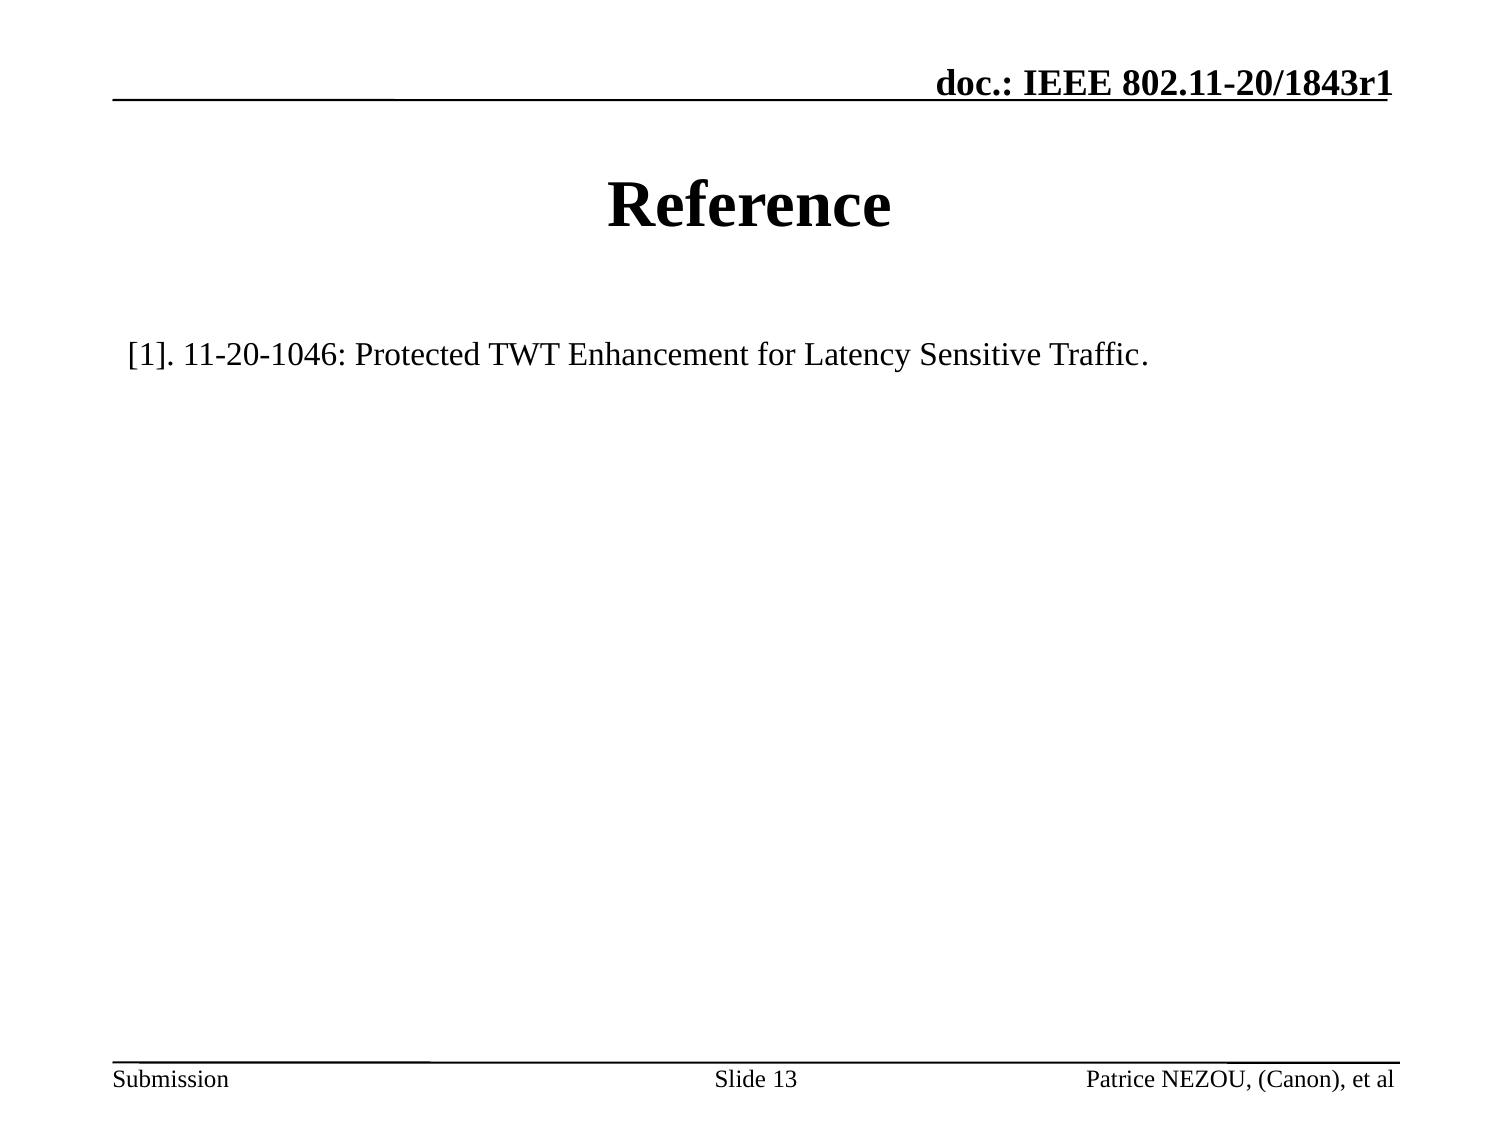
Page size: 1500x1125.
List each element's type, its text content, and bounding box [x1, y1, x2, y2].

footer Patrice NEZOU, (Canon), et al [878, 1061, 1402, 1093]
slide_number Slide 13 [712, 1061, 800, 1123]
title Reference [112, 112, 1388, 288]
list [1]. 11-20-1046: Protected TWT Enhancement for Latency Sensitive Traffic. [112, 324, 1388, 1000]
